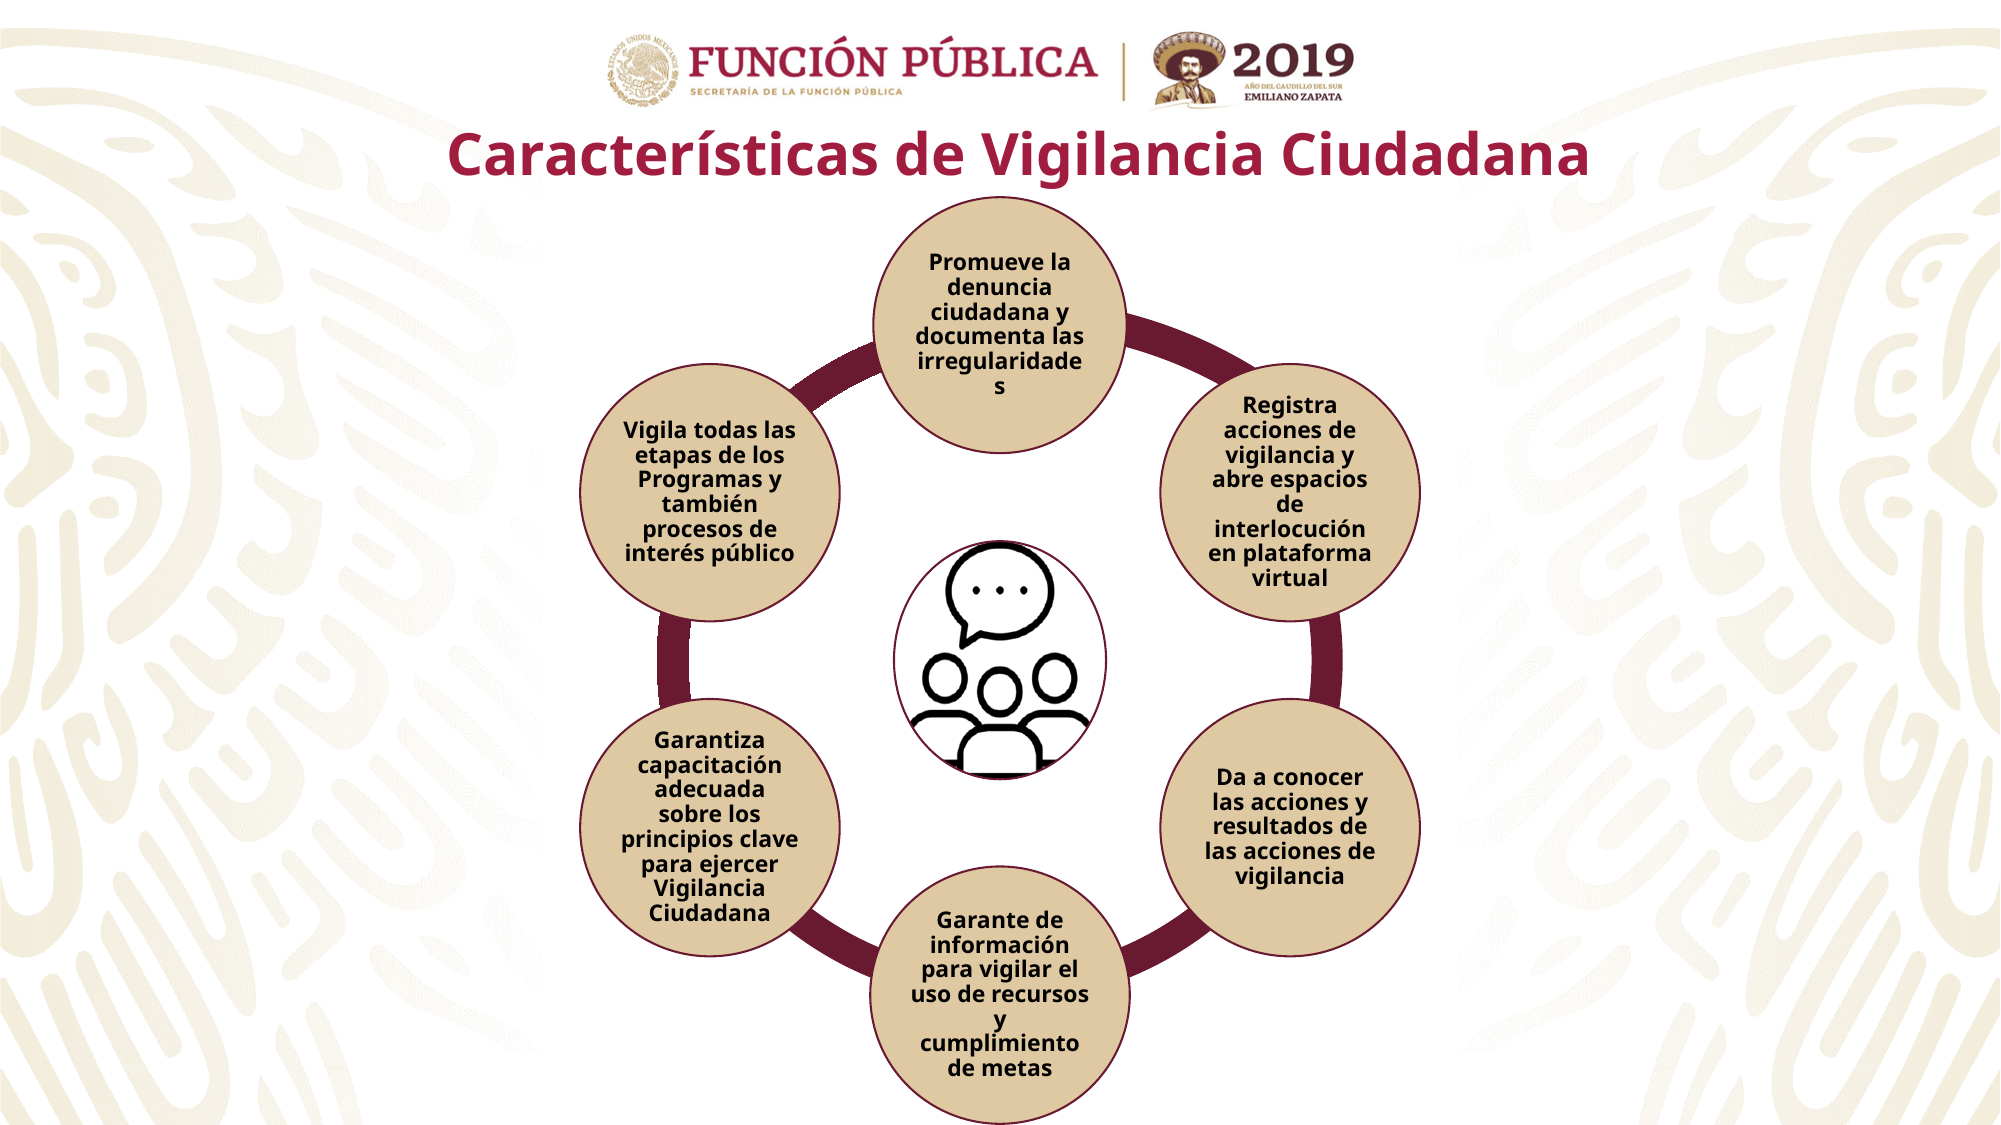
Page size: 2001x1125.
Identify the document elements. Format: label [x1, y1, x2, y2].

picture [591, 21, 1369, 121]
text_box [0, 16, 2000, 1125]
text_box [37, 217, 1963, 1104]
